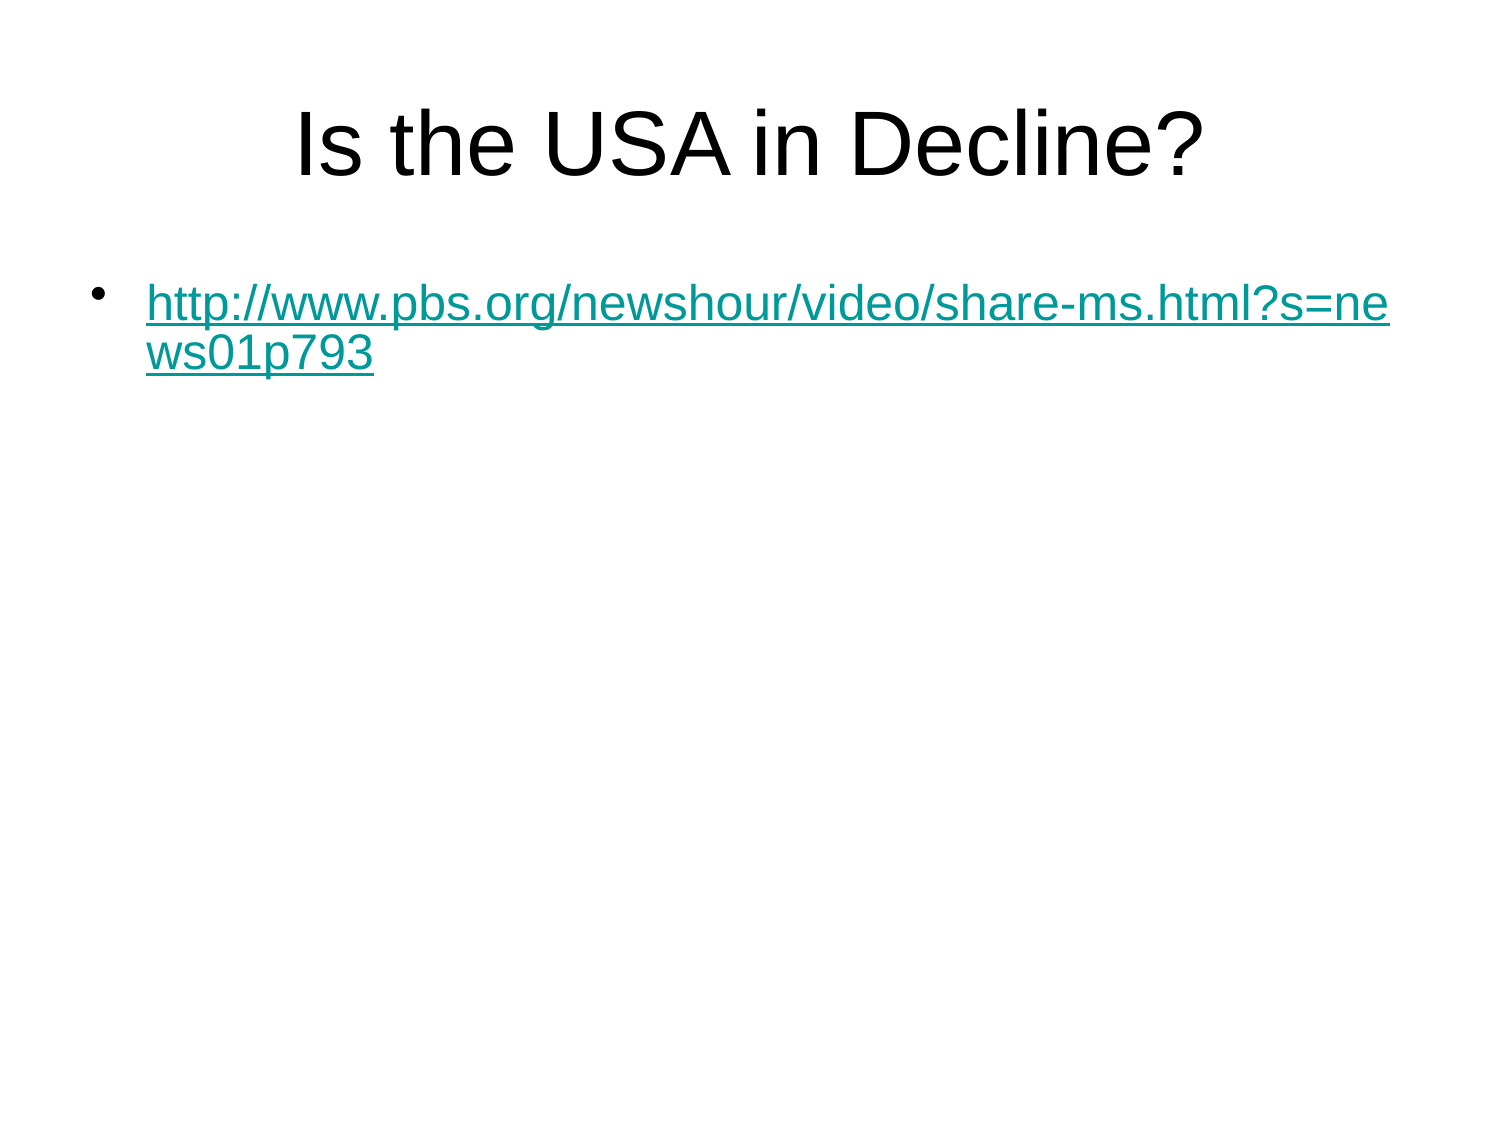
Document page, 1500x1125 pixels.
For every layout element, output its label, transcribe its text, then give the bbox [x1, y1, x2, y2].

list http://www.pbs.org/newshour/video/share-ms.html?s=news01p793 [74, 262, 1426, 1006]
title Is the USA in Decline? [74, 44, 1426, 233]
